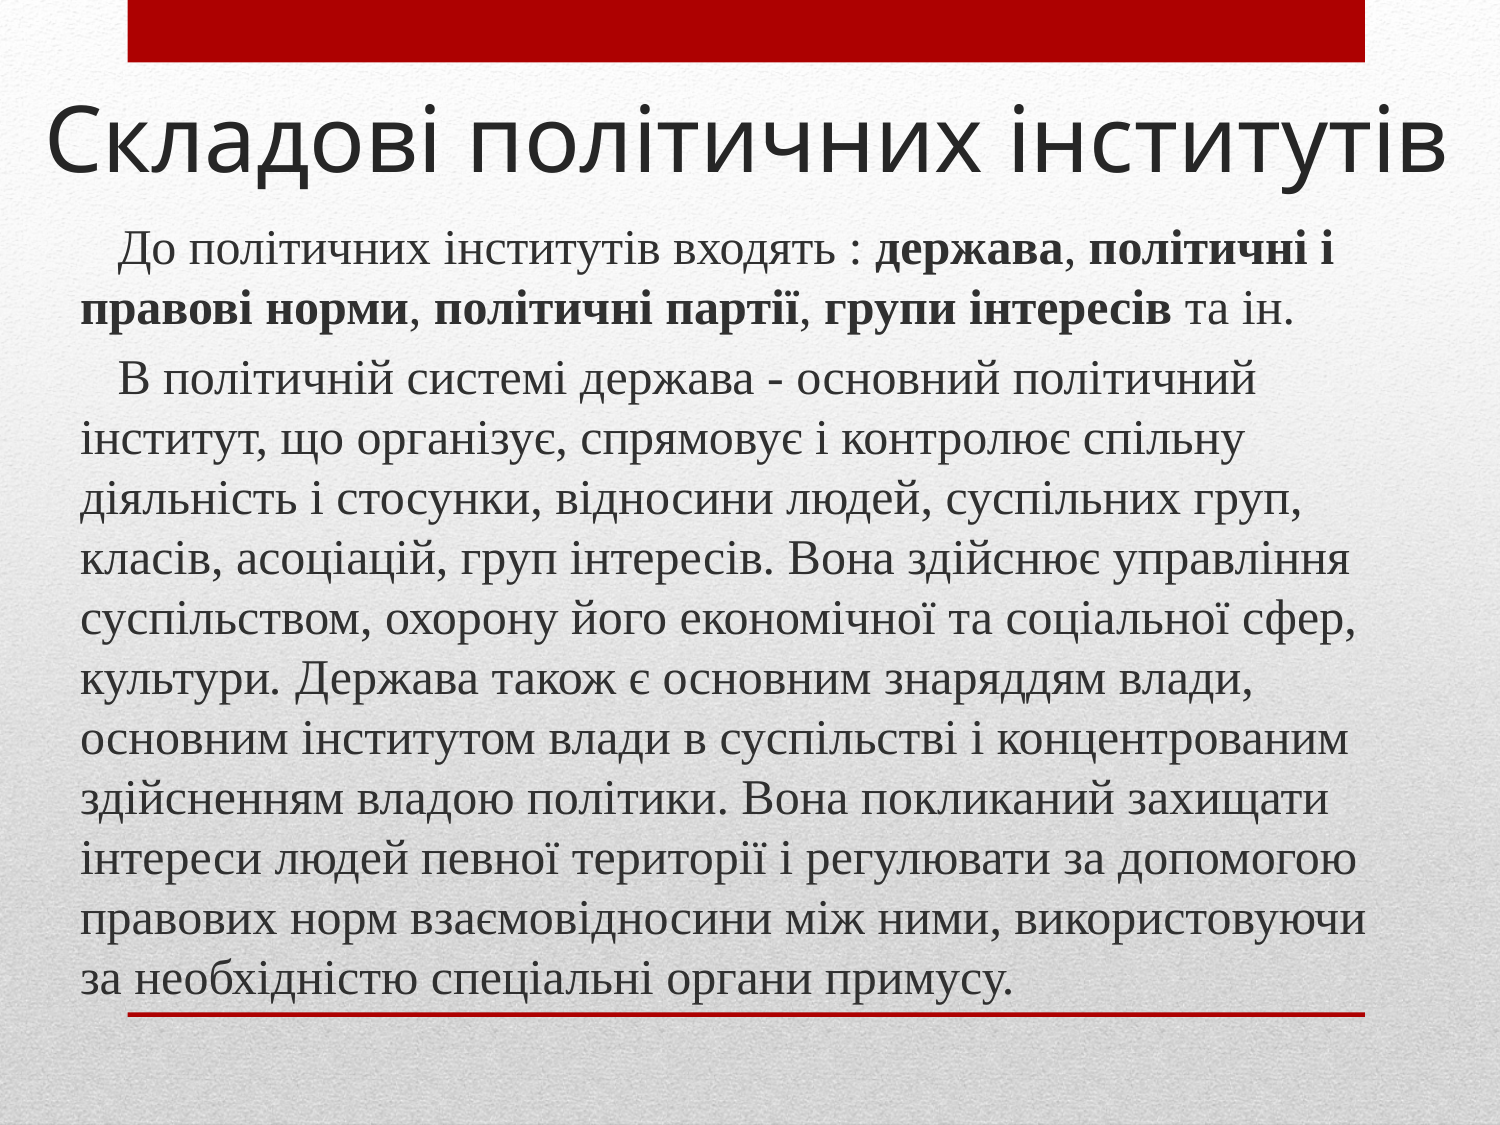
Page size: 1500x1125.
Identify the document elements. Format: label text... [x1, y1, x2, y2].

list До політичних інститутів входять : держава, політичні і правові норми, політичні партії, групи інтересів та ін. В політичній системі держава - основний політичний інститут, що організує, спрямовує і контролює спільну діяльність і стосунки, відносини людей, суспільних груп, класів, асоціацій, груп інтересів. Вона здійснює управління суспільством, охорону його економічної та соціальної сфер, культури. Держава також є основним знаряддям влади, основним інститутом влади в суспільстві і концентрованим здійсненням владою політики. Вона покликаний захищати інтереси людей певної території і регулювати за допомогою правових норм взаємовідносини між ними, використовуючи за необхідністю спеціальні органи примусу. [64, 172, 1424, 1047]
title Складові політичних інститутів [29, 42, 1471, 199]
